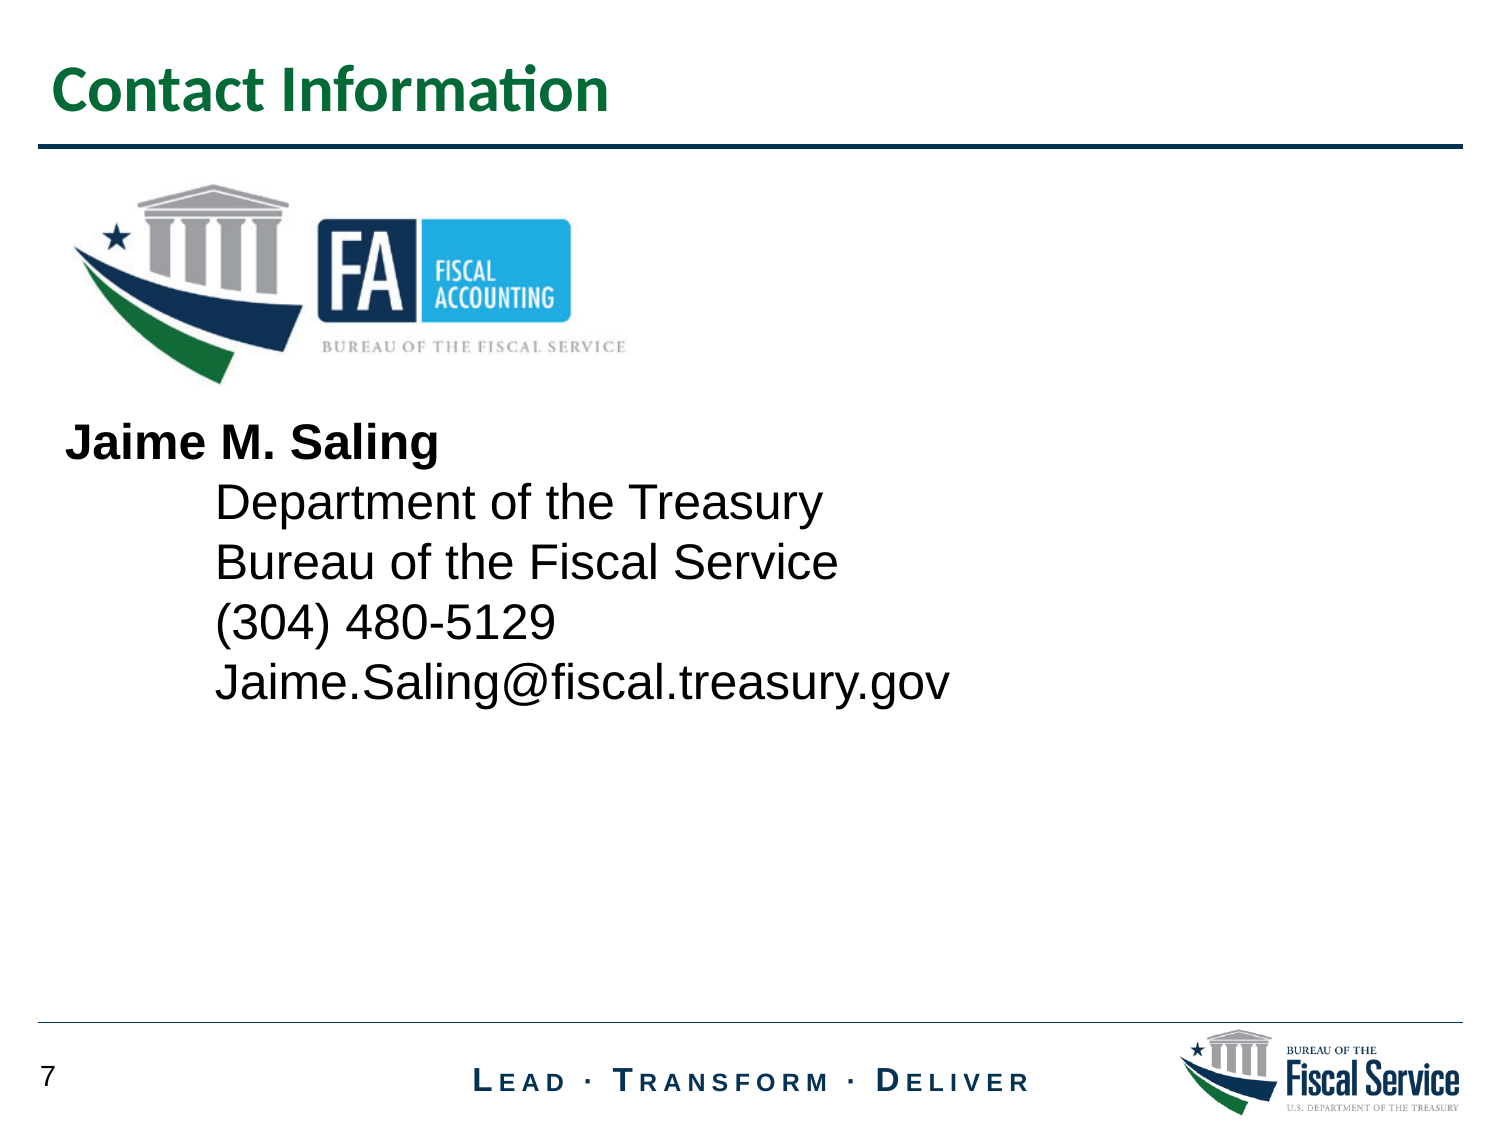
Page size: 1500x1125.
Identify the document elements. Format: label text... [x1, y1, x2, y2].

text_box Jaime M. Saling Department of the Treasury Bureau of the Fiscal Service (304) 480-5129 Jaime.Saling@fiscal.treasury.gov [50, 162, 1383, 1038]
picture [1175, 1026, 1463, 1118]
picture [62, 170, 649, 401]
